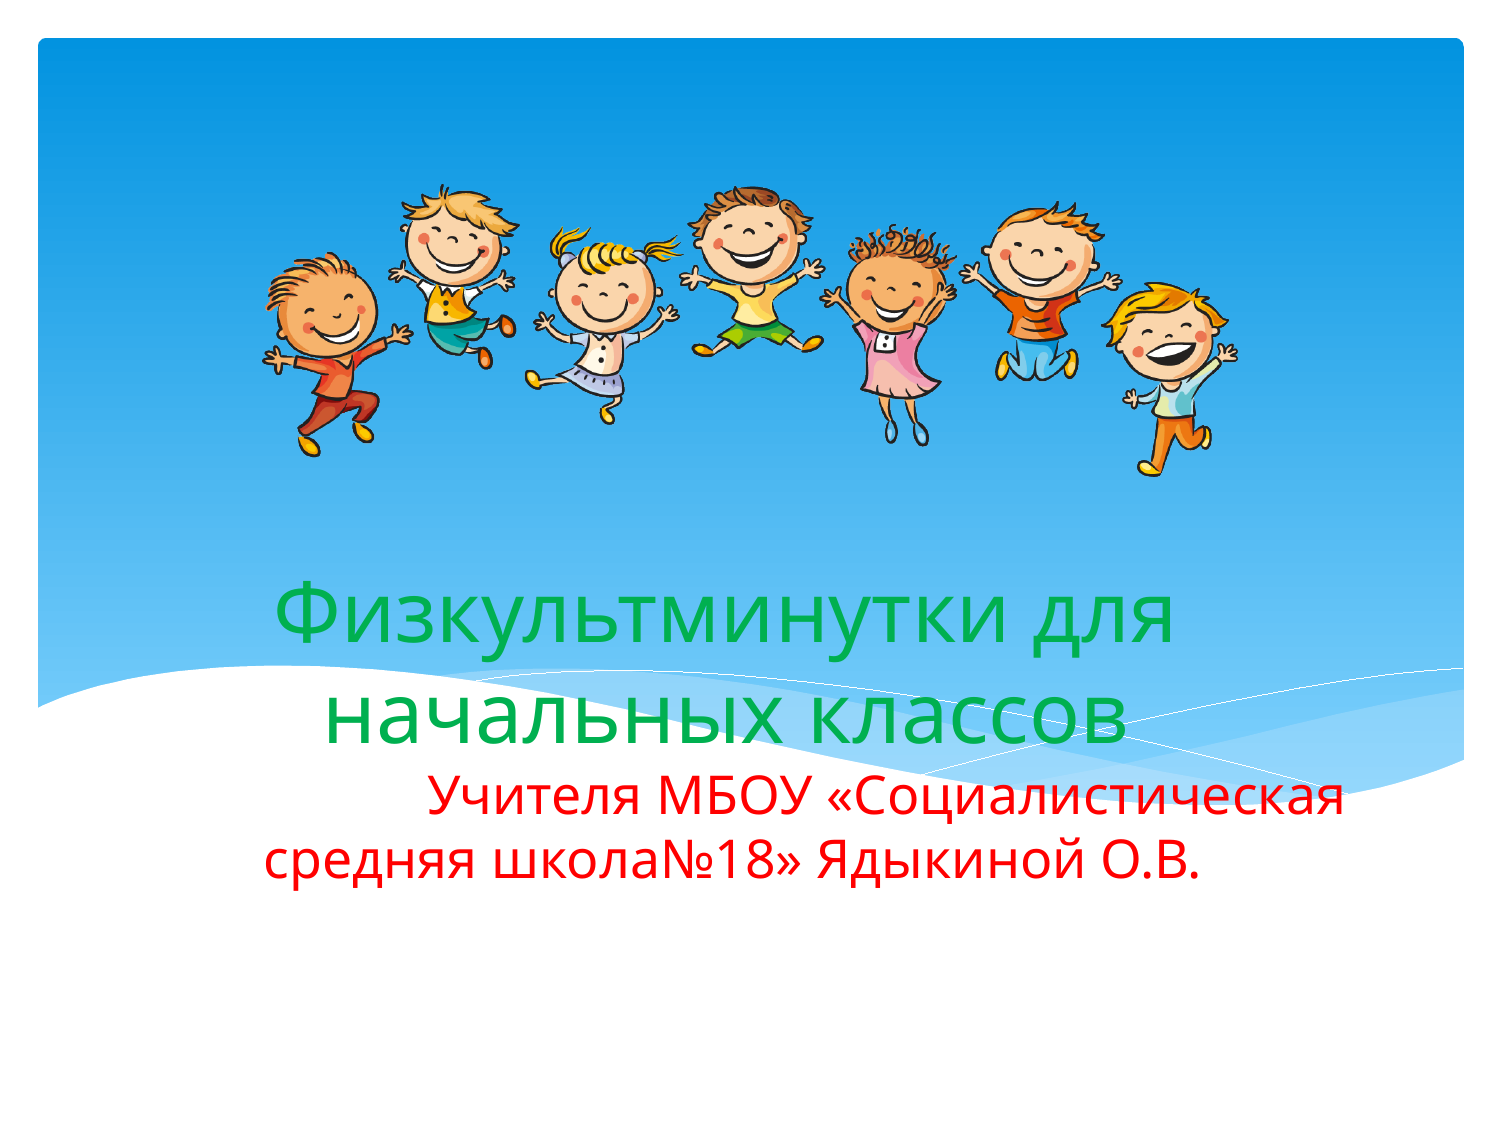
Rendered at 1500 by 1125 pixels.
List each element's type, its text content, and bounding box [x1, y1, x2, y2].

picture [262, 184, 1238, 477]
title Физкультминутки для начальных классов Учителя МБОУ «Социалистическая средняя школа№18» Ядыкиной О.В. [88, 550, 1364, 955]
